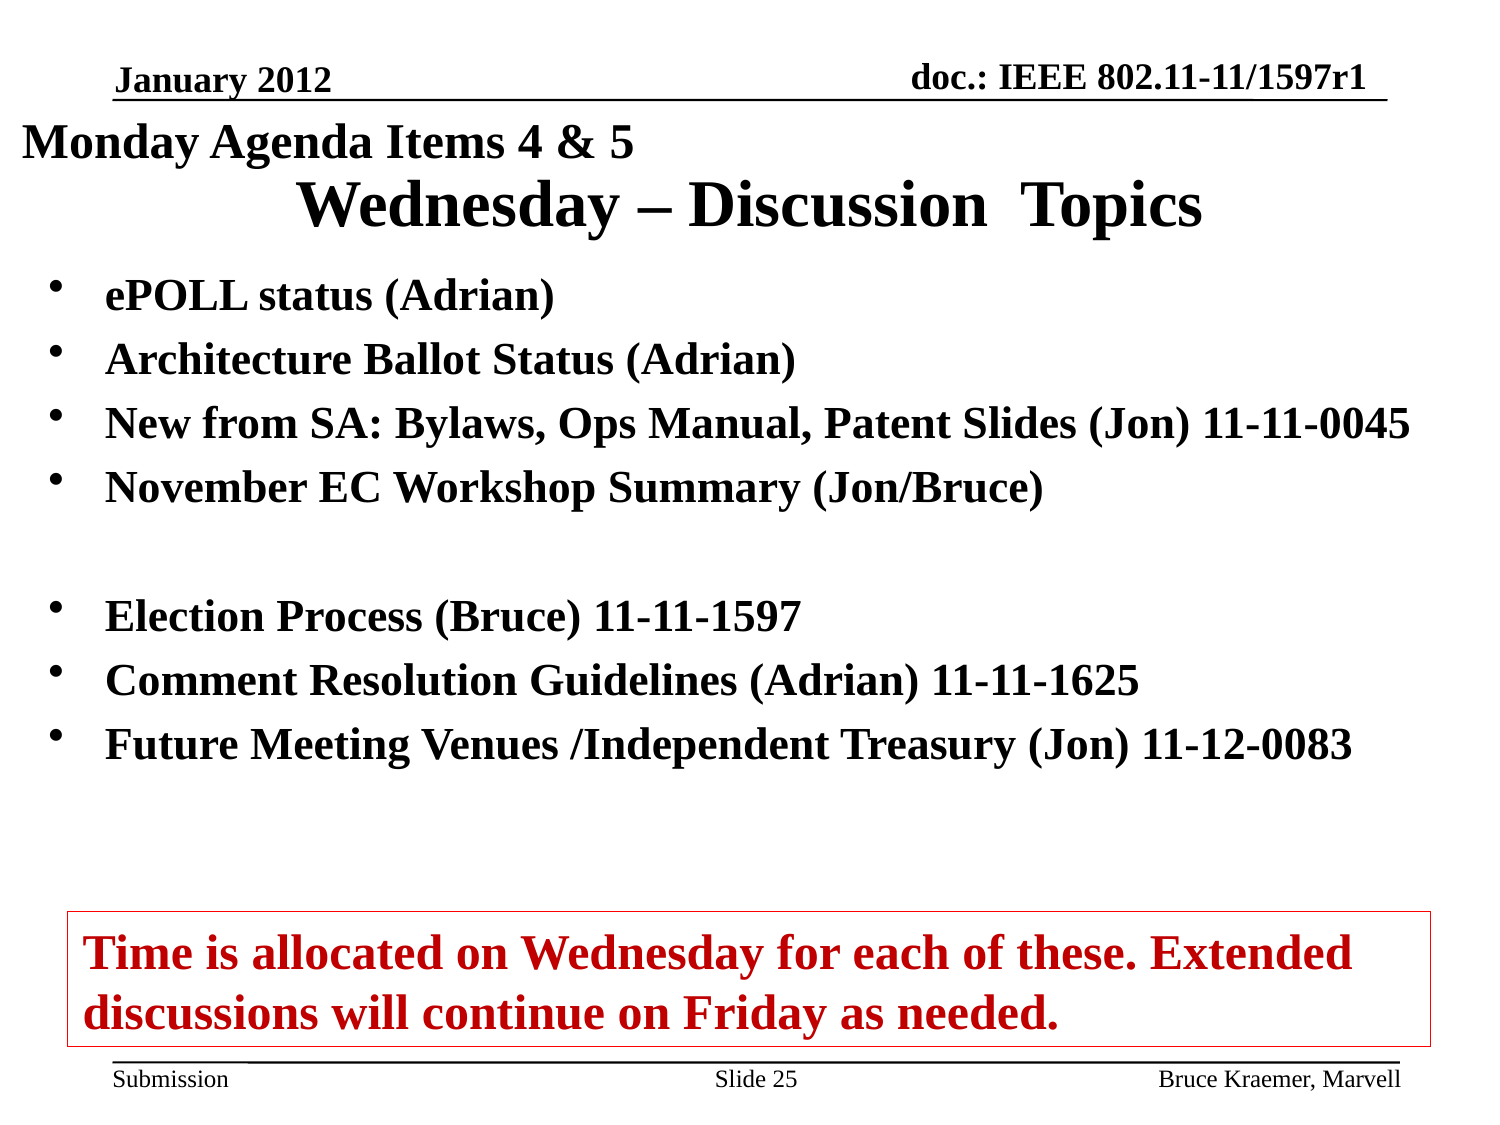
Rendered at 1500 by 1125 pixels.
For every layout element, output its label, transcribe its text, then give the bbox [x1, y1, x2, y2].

footer Bruce Kraemer, Marvell [1079, 1062, 1402, 1093]
list ePOLL status (Adrian) Architecture Ballot Status (Adrian) New from SA: Bylaws, Ops Manual, Patent Slides (Jon) 11-11-0045 November EC Workshop Summary (Jon/Bruce) Election Process (Bruce) 11-11-1597 Comment Resolution Guidelines (Adrian) 11-11-1625 Future Meeting Venues /Independent Treasury (Jon) 11-12-0083 [33, 256, 1458, 958]
text_box Monday Agenda Items 4 & 5 [6, 101, 650, 176]
text_box Time is allocated on Wednesday for each of these. Extended discussions will continue on Friday as needed. [67, 911, 1431, 1047]
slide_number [114, 54, 335, 100]
title Wednesday – Discussion Topics [112, 112, 1388, 256]
slide_number Slide 25 [712, 1062, 800, 1093]
